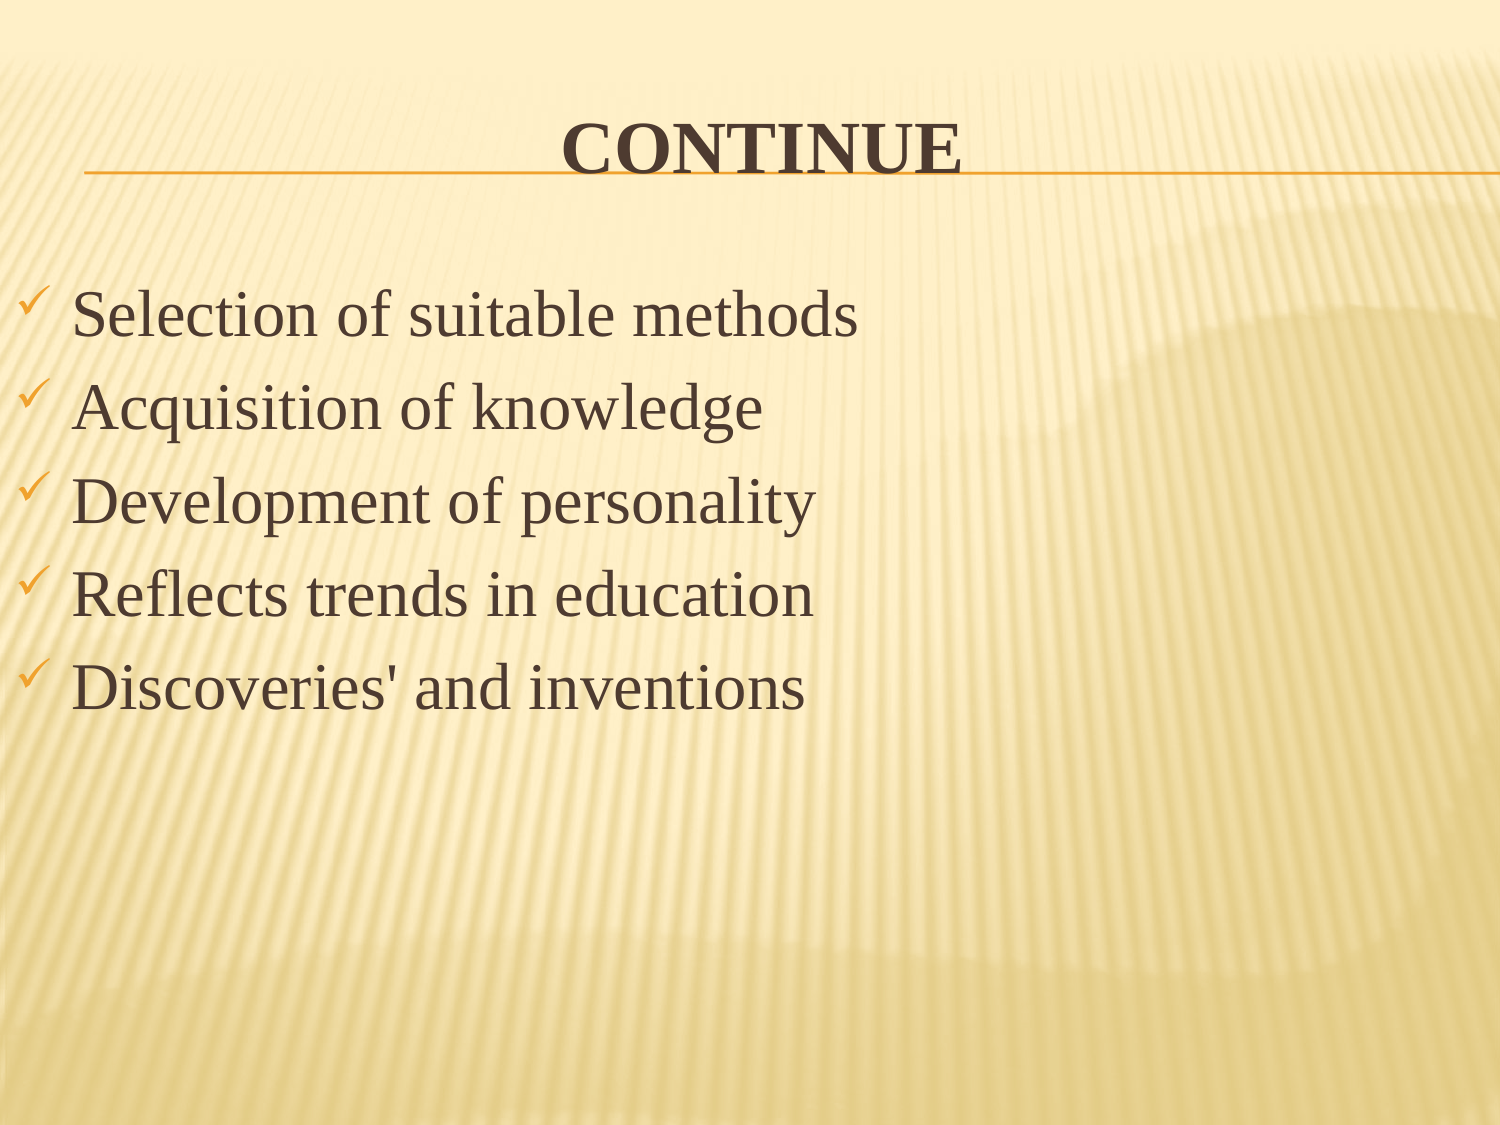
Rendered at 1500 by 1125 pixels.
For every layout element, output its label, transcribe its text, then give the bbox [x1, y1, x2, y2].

list Selection of suitable methods Acquisition of knowledge Development of personality Reflects trends in education Discoveries' and inventions [0, 262, 1500, 1075]
title CONTINUE [50, 75, 1475, 213]
